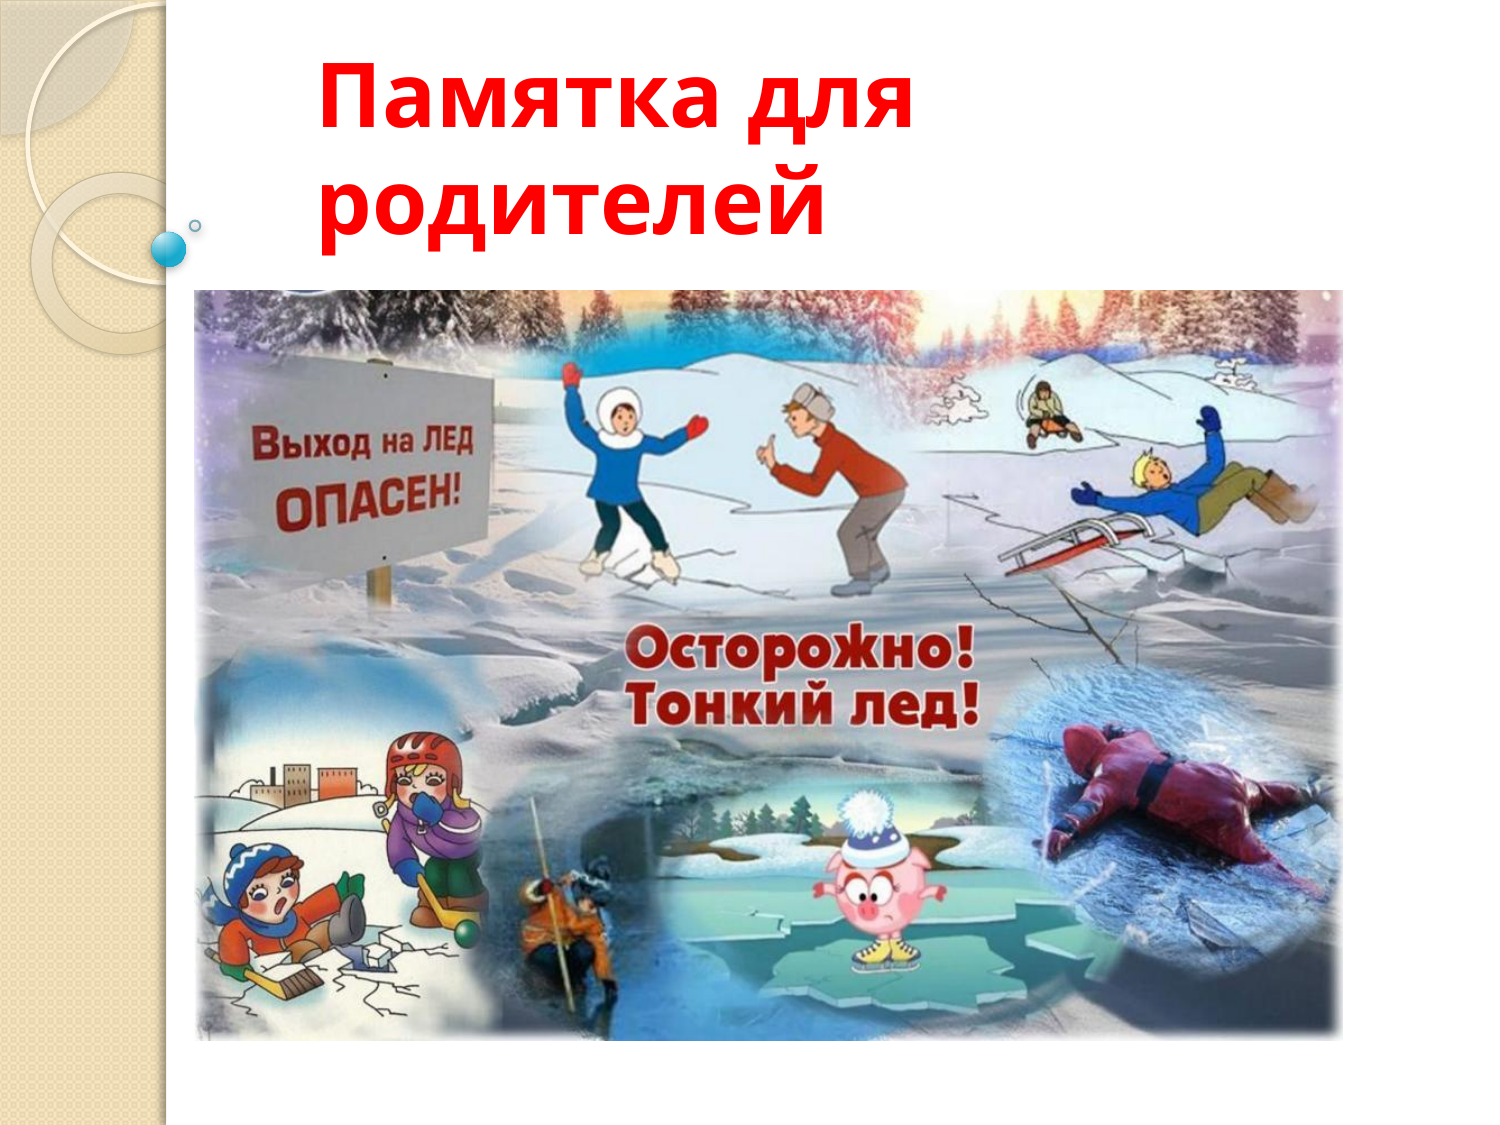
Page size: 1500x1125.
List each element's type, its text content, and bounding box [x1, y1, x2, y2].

title Памятка для родителей [301, 125, 1424, 261]
picture [194, 290, 1343, 1041]
